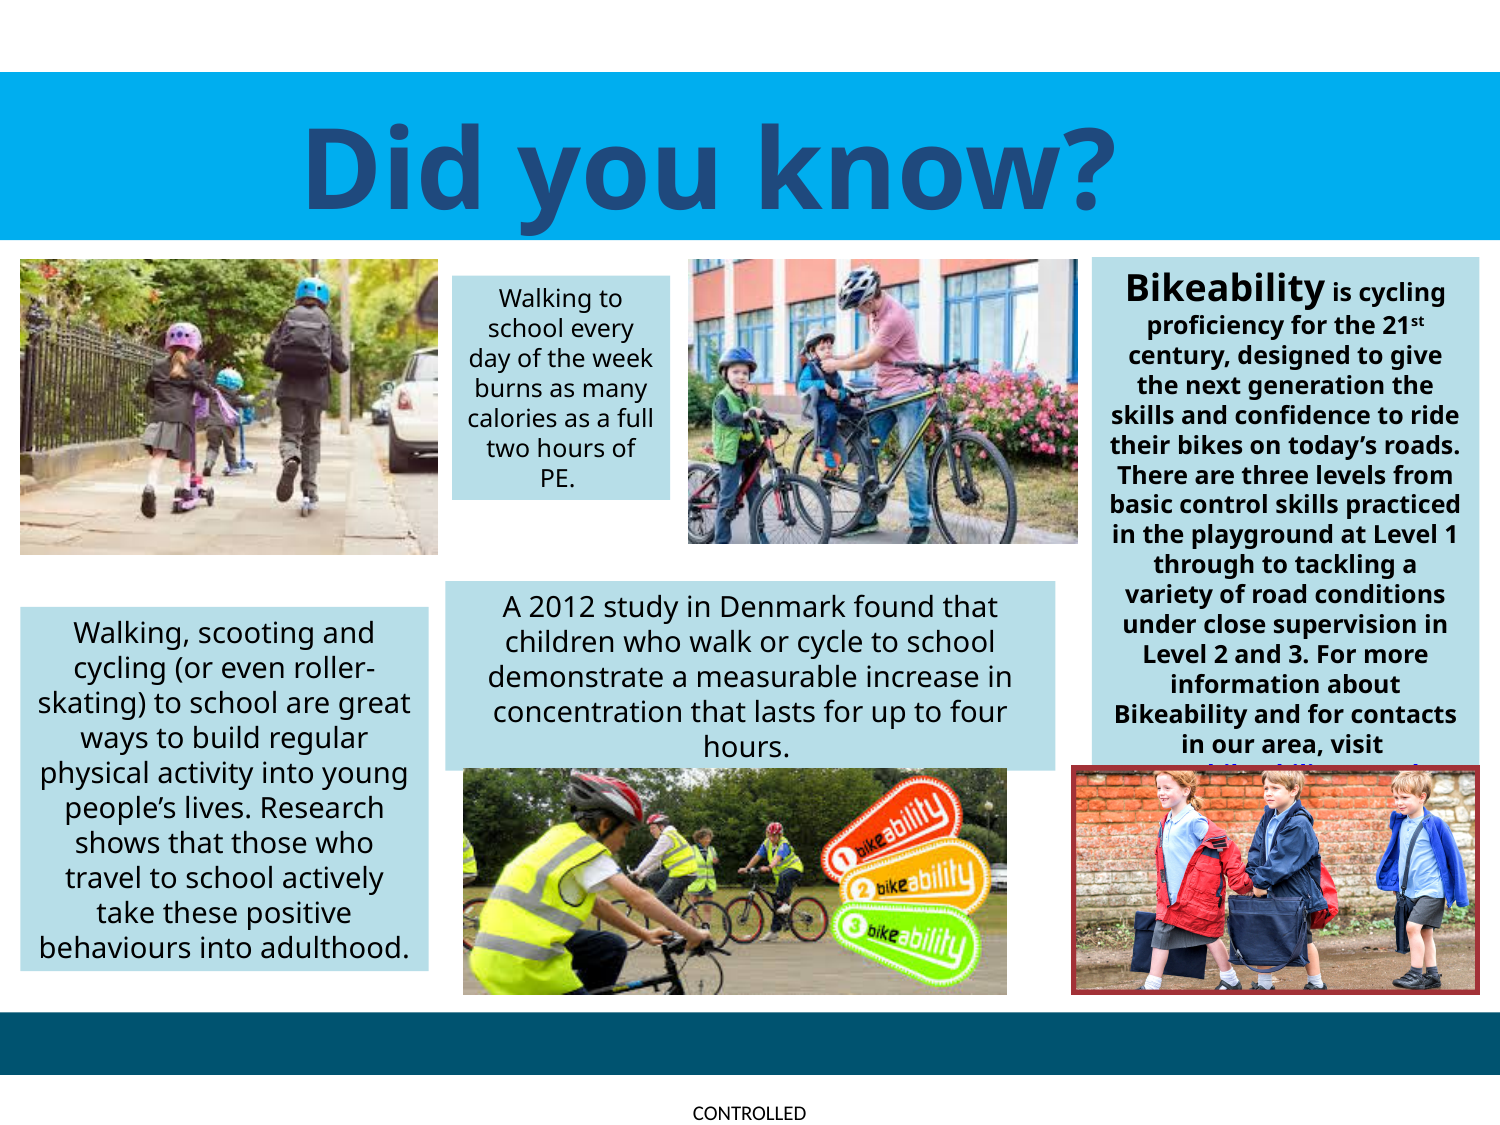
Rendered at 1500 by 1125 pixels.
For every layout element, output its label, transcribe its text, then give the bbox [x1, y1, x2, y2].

picture [462, 767, 1007, 995]
text_box Walking, scooting and cycling (or even roller-skating) to school are great ways to build regular physical activity into young people’s lives. Research shows that those who travel to school actively take these positive behaviours into adulthood. [20, 606, 429, 972]
text_box Did you know? [160, 96, 1286, 232]
text_box Walking to school every day of the week burns as many calories as a full two hours of PE. [452, 275, 671, 500]
picture [1071, 764, 1480, 995]
picture [688, 258, 1078, 545]
picture [20, 258, 438, 555]
text_box A 2012 study in Denmark found that children who walk or cycle to school demonstrate a measurable increase in concentration that lasts for up to four hours. [445, 581, 1056, 771]
text_box Bikeability is cycling proficiency for the 21st century, designed to give the next generation the skills and confidence to ride their bikes on today’s roads. There are three levels from basic control skills practiced in the playground at Level 1 through to tackling a variety of road conditions under close supervision in Level 2 and 3. For more information about Bikeability and for contacts in our area, visit www.bikeability.org.uk [1091, 257, 1480, 764]
